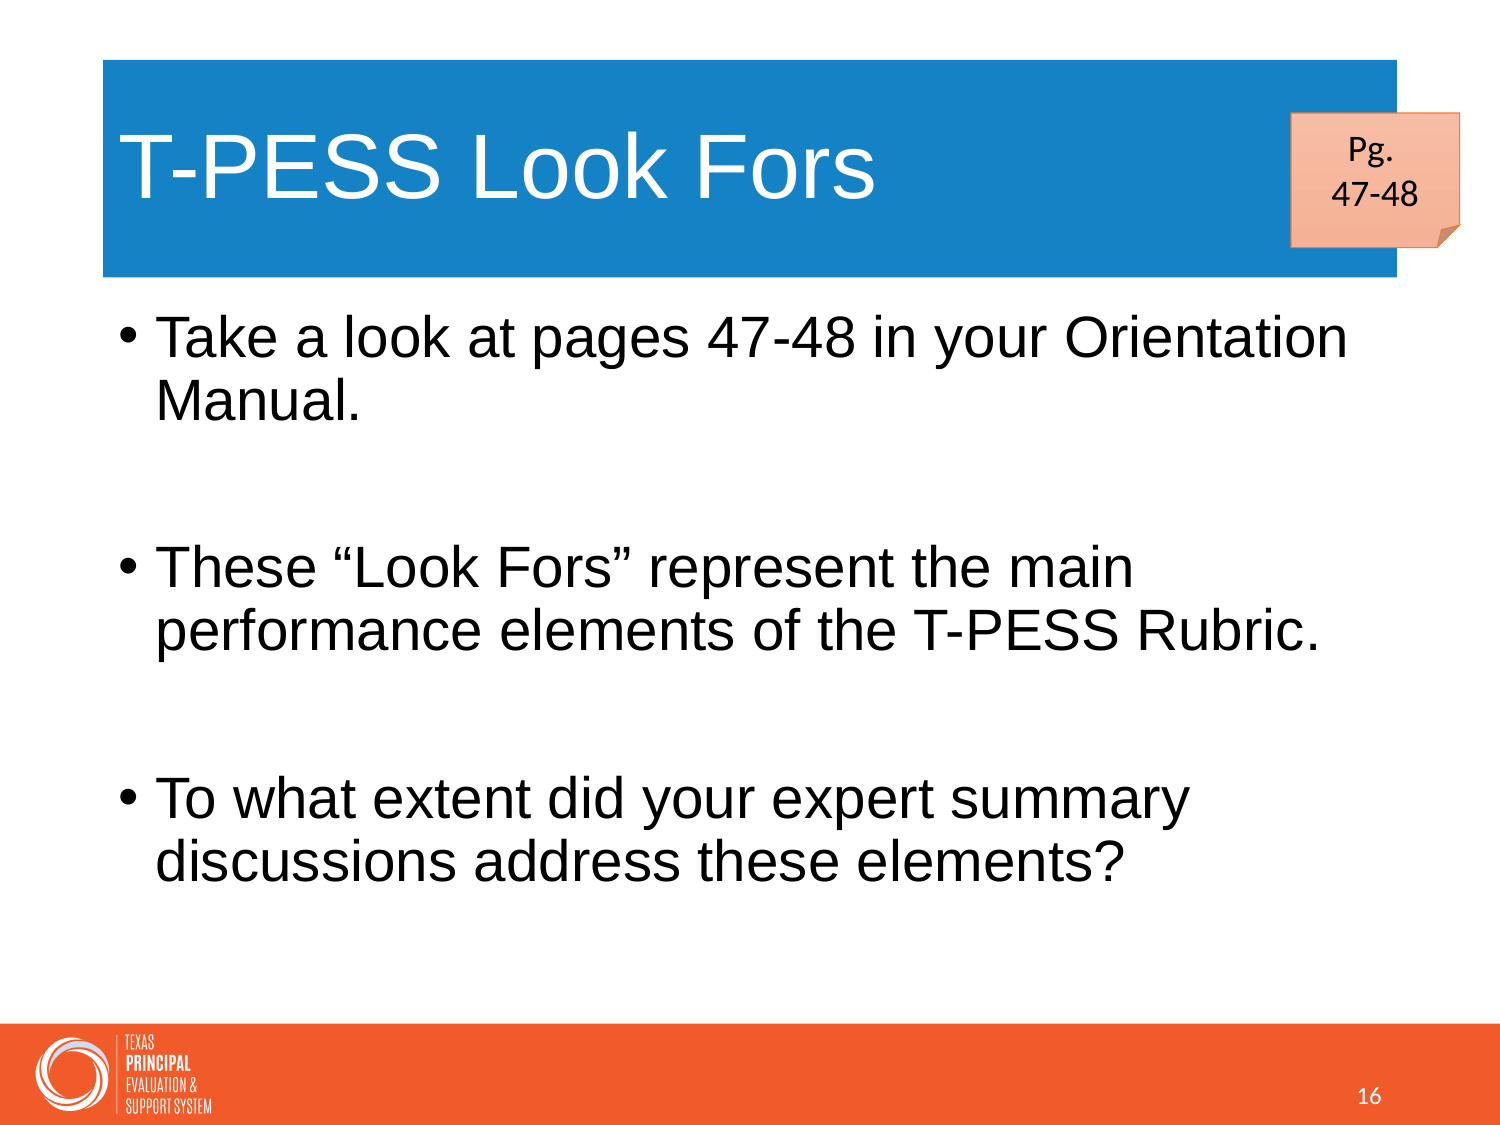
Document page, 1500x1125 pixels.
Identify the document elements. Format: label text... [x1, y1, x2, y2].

picture [27, 1026, 223, 1121]
text_box Pg. 47-48 [1290, 112, 1462, 249]
list Take a look at pages 47-48 in your Orientation Manual. These “Look Fors” represent the main performance elements of the T-PESS Rubric. To what extent did your expert summary discussions address these elements? [103, 299, 1397, 1014]
slide_number 16 [1059, 1065, 1397, 1125]
title T-PESS Look Fors [103, 59, 1397, 278]
